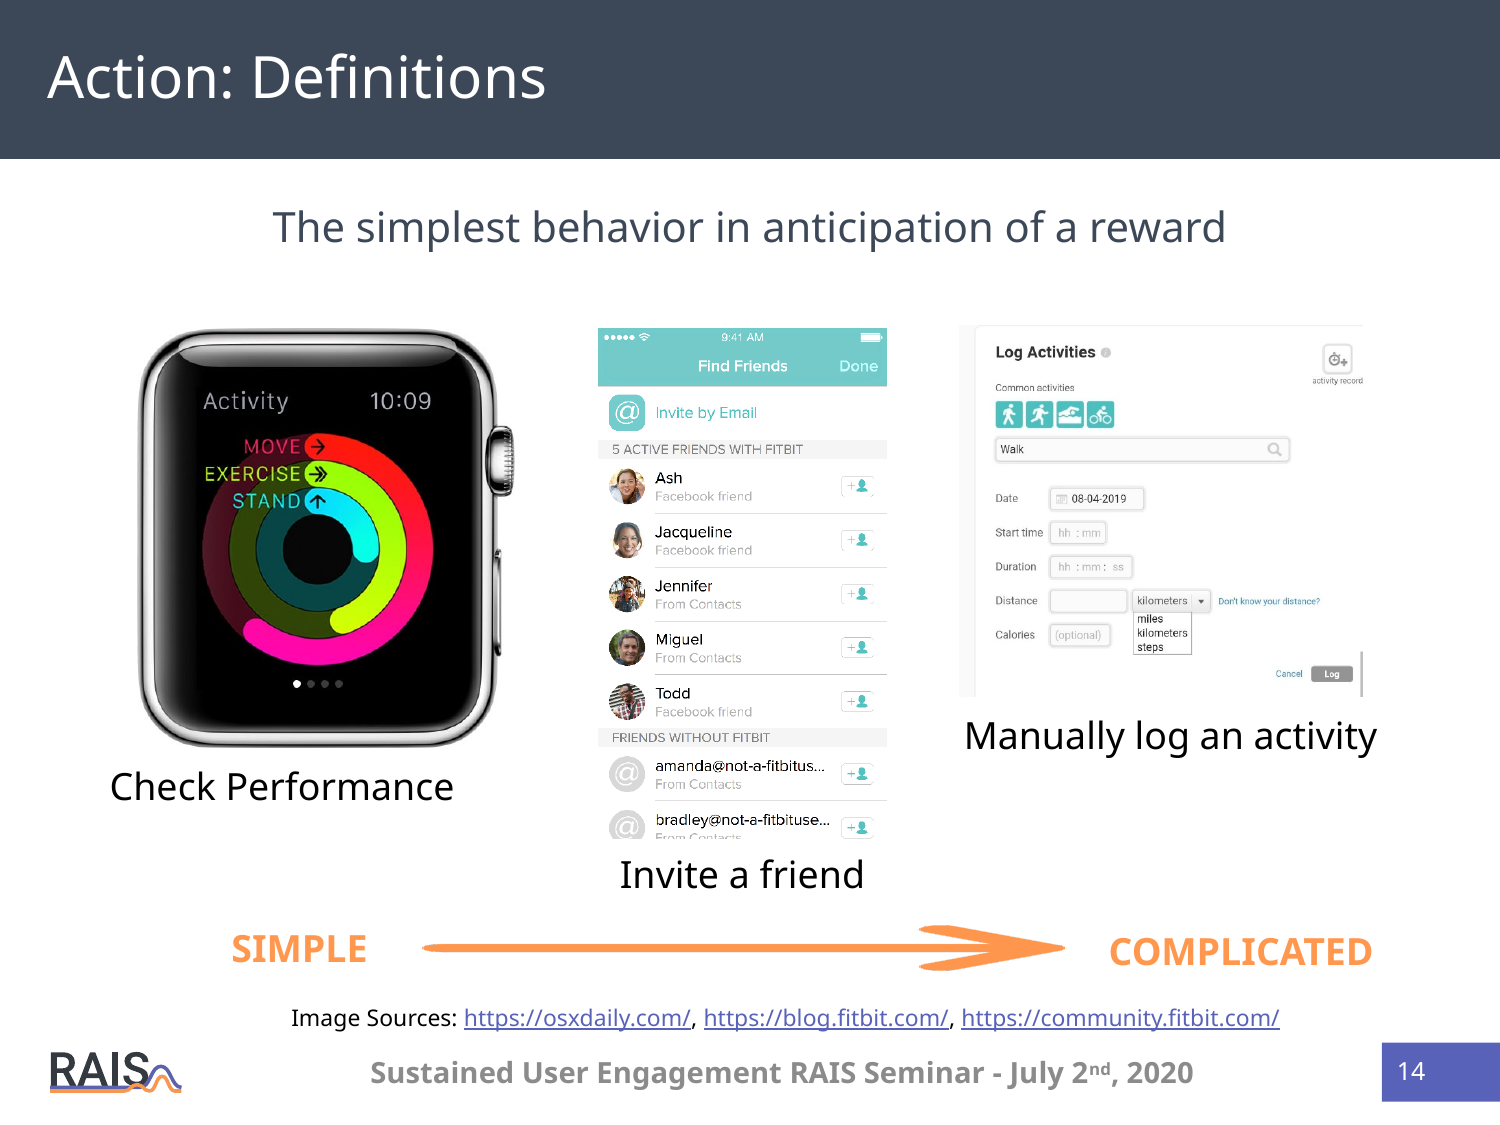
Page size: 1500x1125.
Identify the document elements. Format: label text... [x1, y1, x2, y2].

text_box Check Performance [94, 756, 470, 816]
text_box COMPLICATED [1095, 920, 1389, 981]
picture [393, 884, 1095, 1012]
picture [959, 325, 1363, 697]
title Action: Definitions [0, 0, 1500, 159]
text_box Image Sources: https://osxdaily.com/, https://blog.fitbit.com/, https://community.fitbit.com/ [276, 996, 1295, 1043]
text_box Invite a friend [605, 843, 881, 884]
text_box SIMPLE [216, 917, 383, 977]
picture [598, 328, 887, 839]
slide_number 14 [1381, 1042, 1500, 1102]
footer Sustained User Engagement RAIS Seminar - July 2nd, 2020 [189, 1042, 1381, 1102]
picture [137, 328, 515, 748]
text_box Manually log an activity [948, 704, 1393, 764]
list The simplest behavior in anticipation of a reward [0, 159, 1500, 319]
